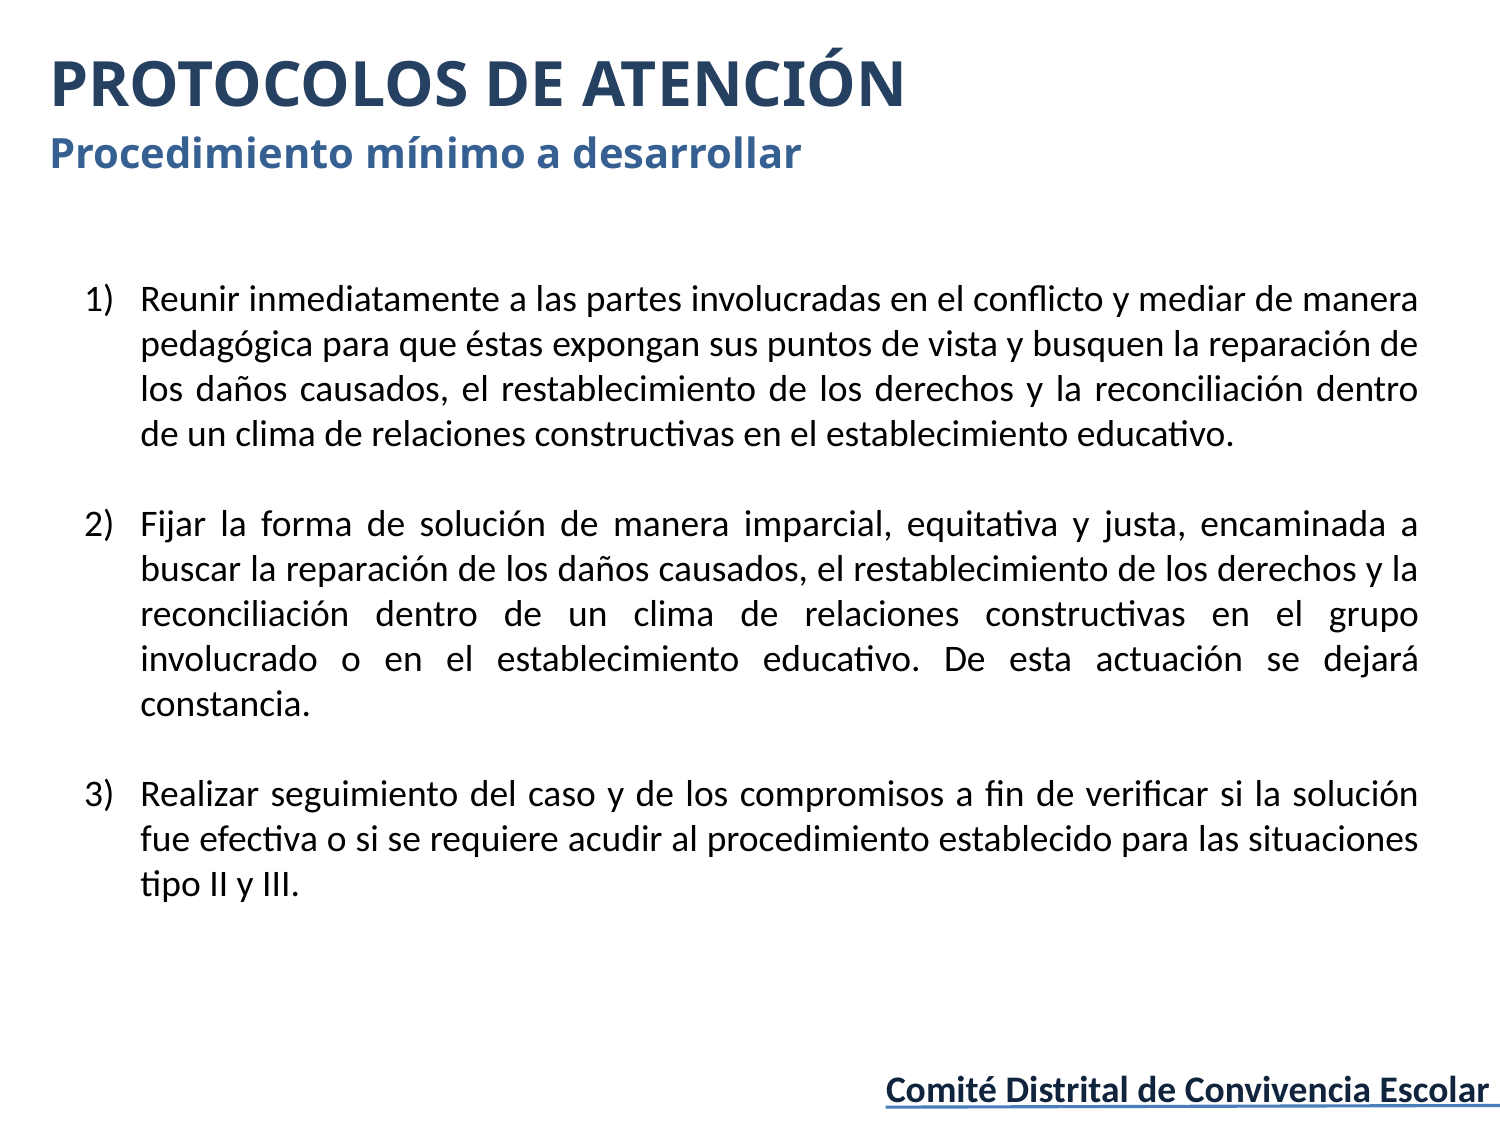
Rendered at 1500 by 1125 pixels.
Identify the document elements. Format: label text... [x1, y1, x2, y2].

text_box PROTOCOLOS DE ATENCIÓN [34, 36, 1348, 126]
text_box Procedimiento mínimo a desarrollar [34, 126, 1021, 185]
text_box Comité Distrital de Convivencia Escolar [871, 1057, 1500, 1117]
text_box Reunir inmediatamente a las partes involucradas en el conflicto y mediar de manera pedagógica para que éstas expongan sus puntos de vista y busquen la reparación de los daños causados, el restablecimiento de los derechos y la reconciliación dentro de un clima de relaciones constructivas en el establecimiento educativo. Fijar la forma de solución de manera imparcial, equitativa y justa, encaminada a buscar la reparación de los daños causados, el restablecimiento de los derechos y la reconciliación dentro de un clima de relaciones constructivas en el grupo involucrado o en el establecimiento educativo. De esta actuación se dejará constancia. Realizar seguimiento del caso y de los compromisos a fin de verificar si la solución fue efectiva o si se requiere acudir al procedimiento establecido para las situaciones tipo II y III. [69, 266, 1435, 912]
